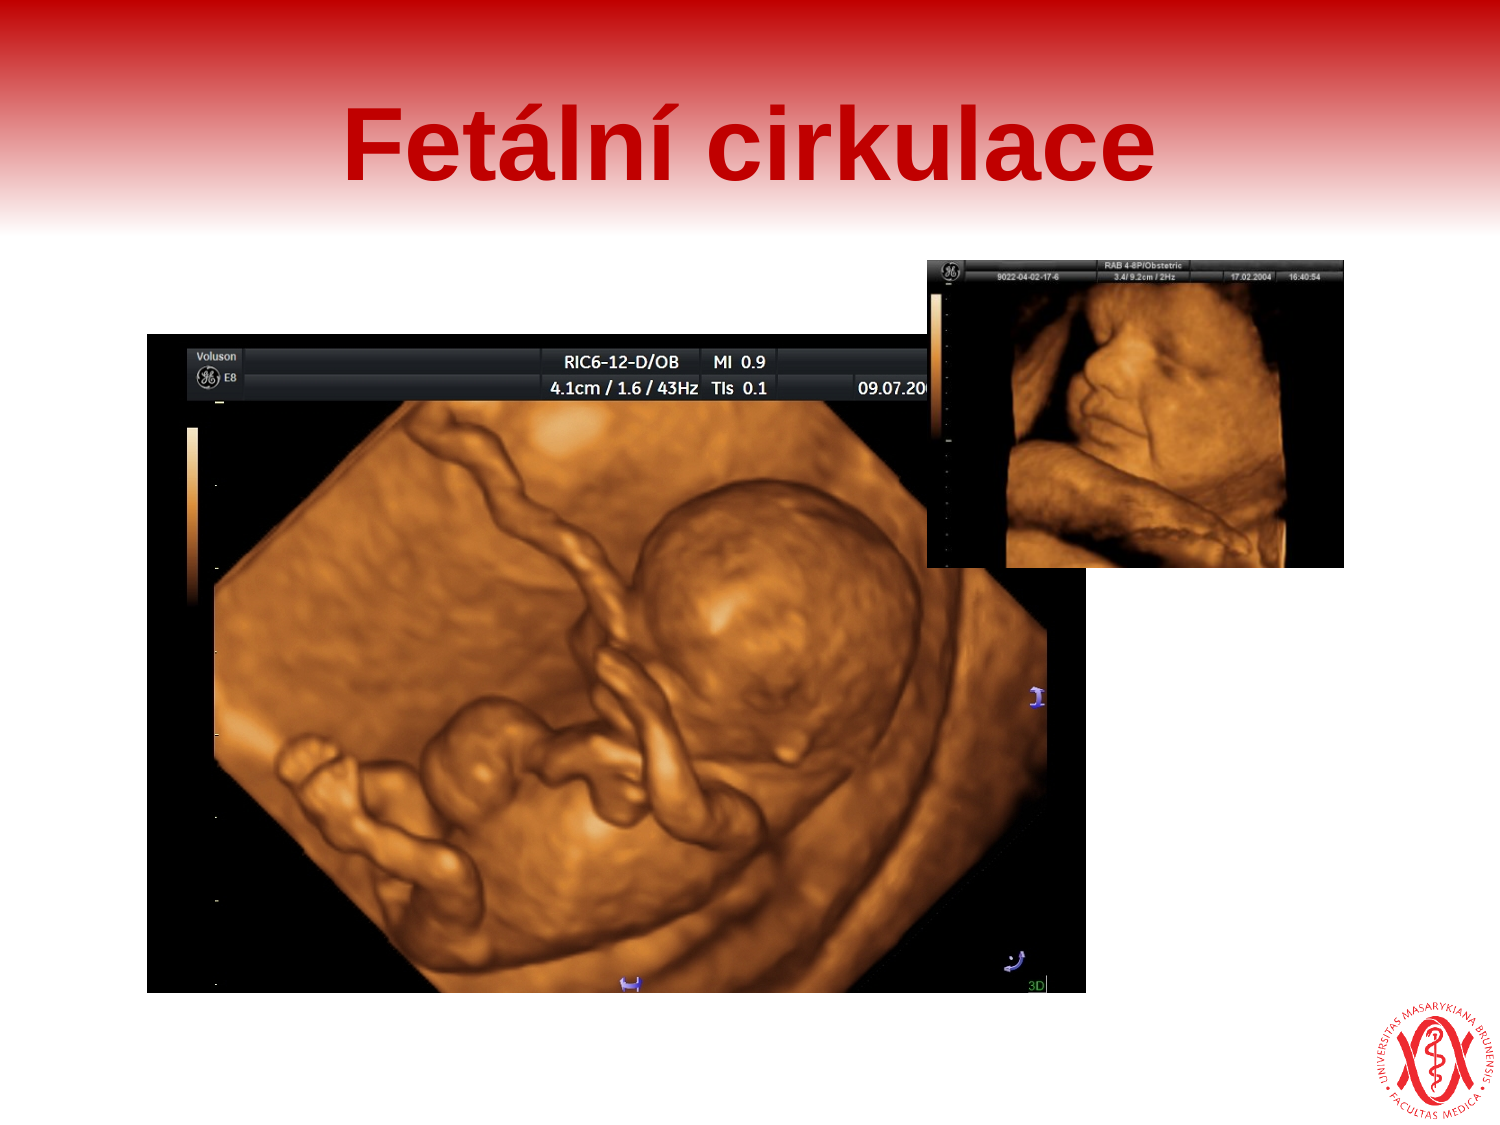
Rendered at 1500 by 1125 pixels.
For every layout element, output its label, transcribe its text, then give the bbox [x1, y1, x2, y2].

picture [147, 260, 1345, 993]
title Fetální cirkulace [75, 45, 1425, 233]
picture [1369, 998, 1500, 1125]
